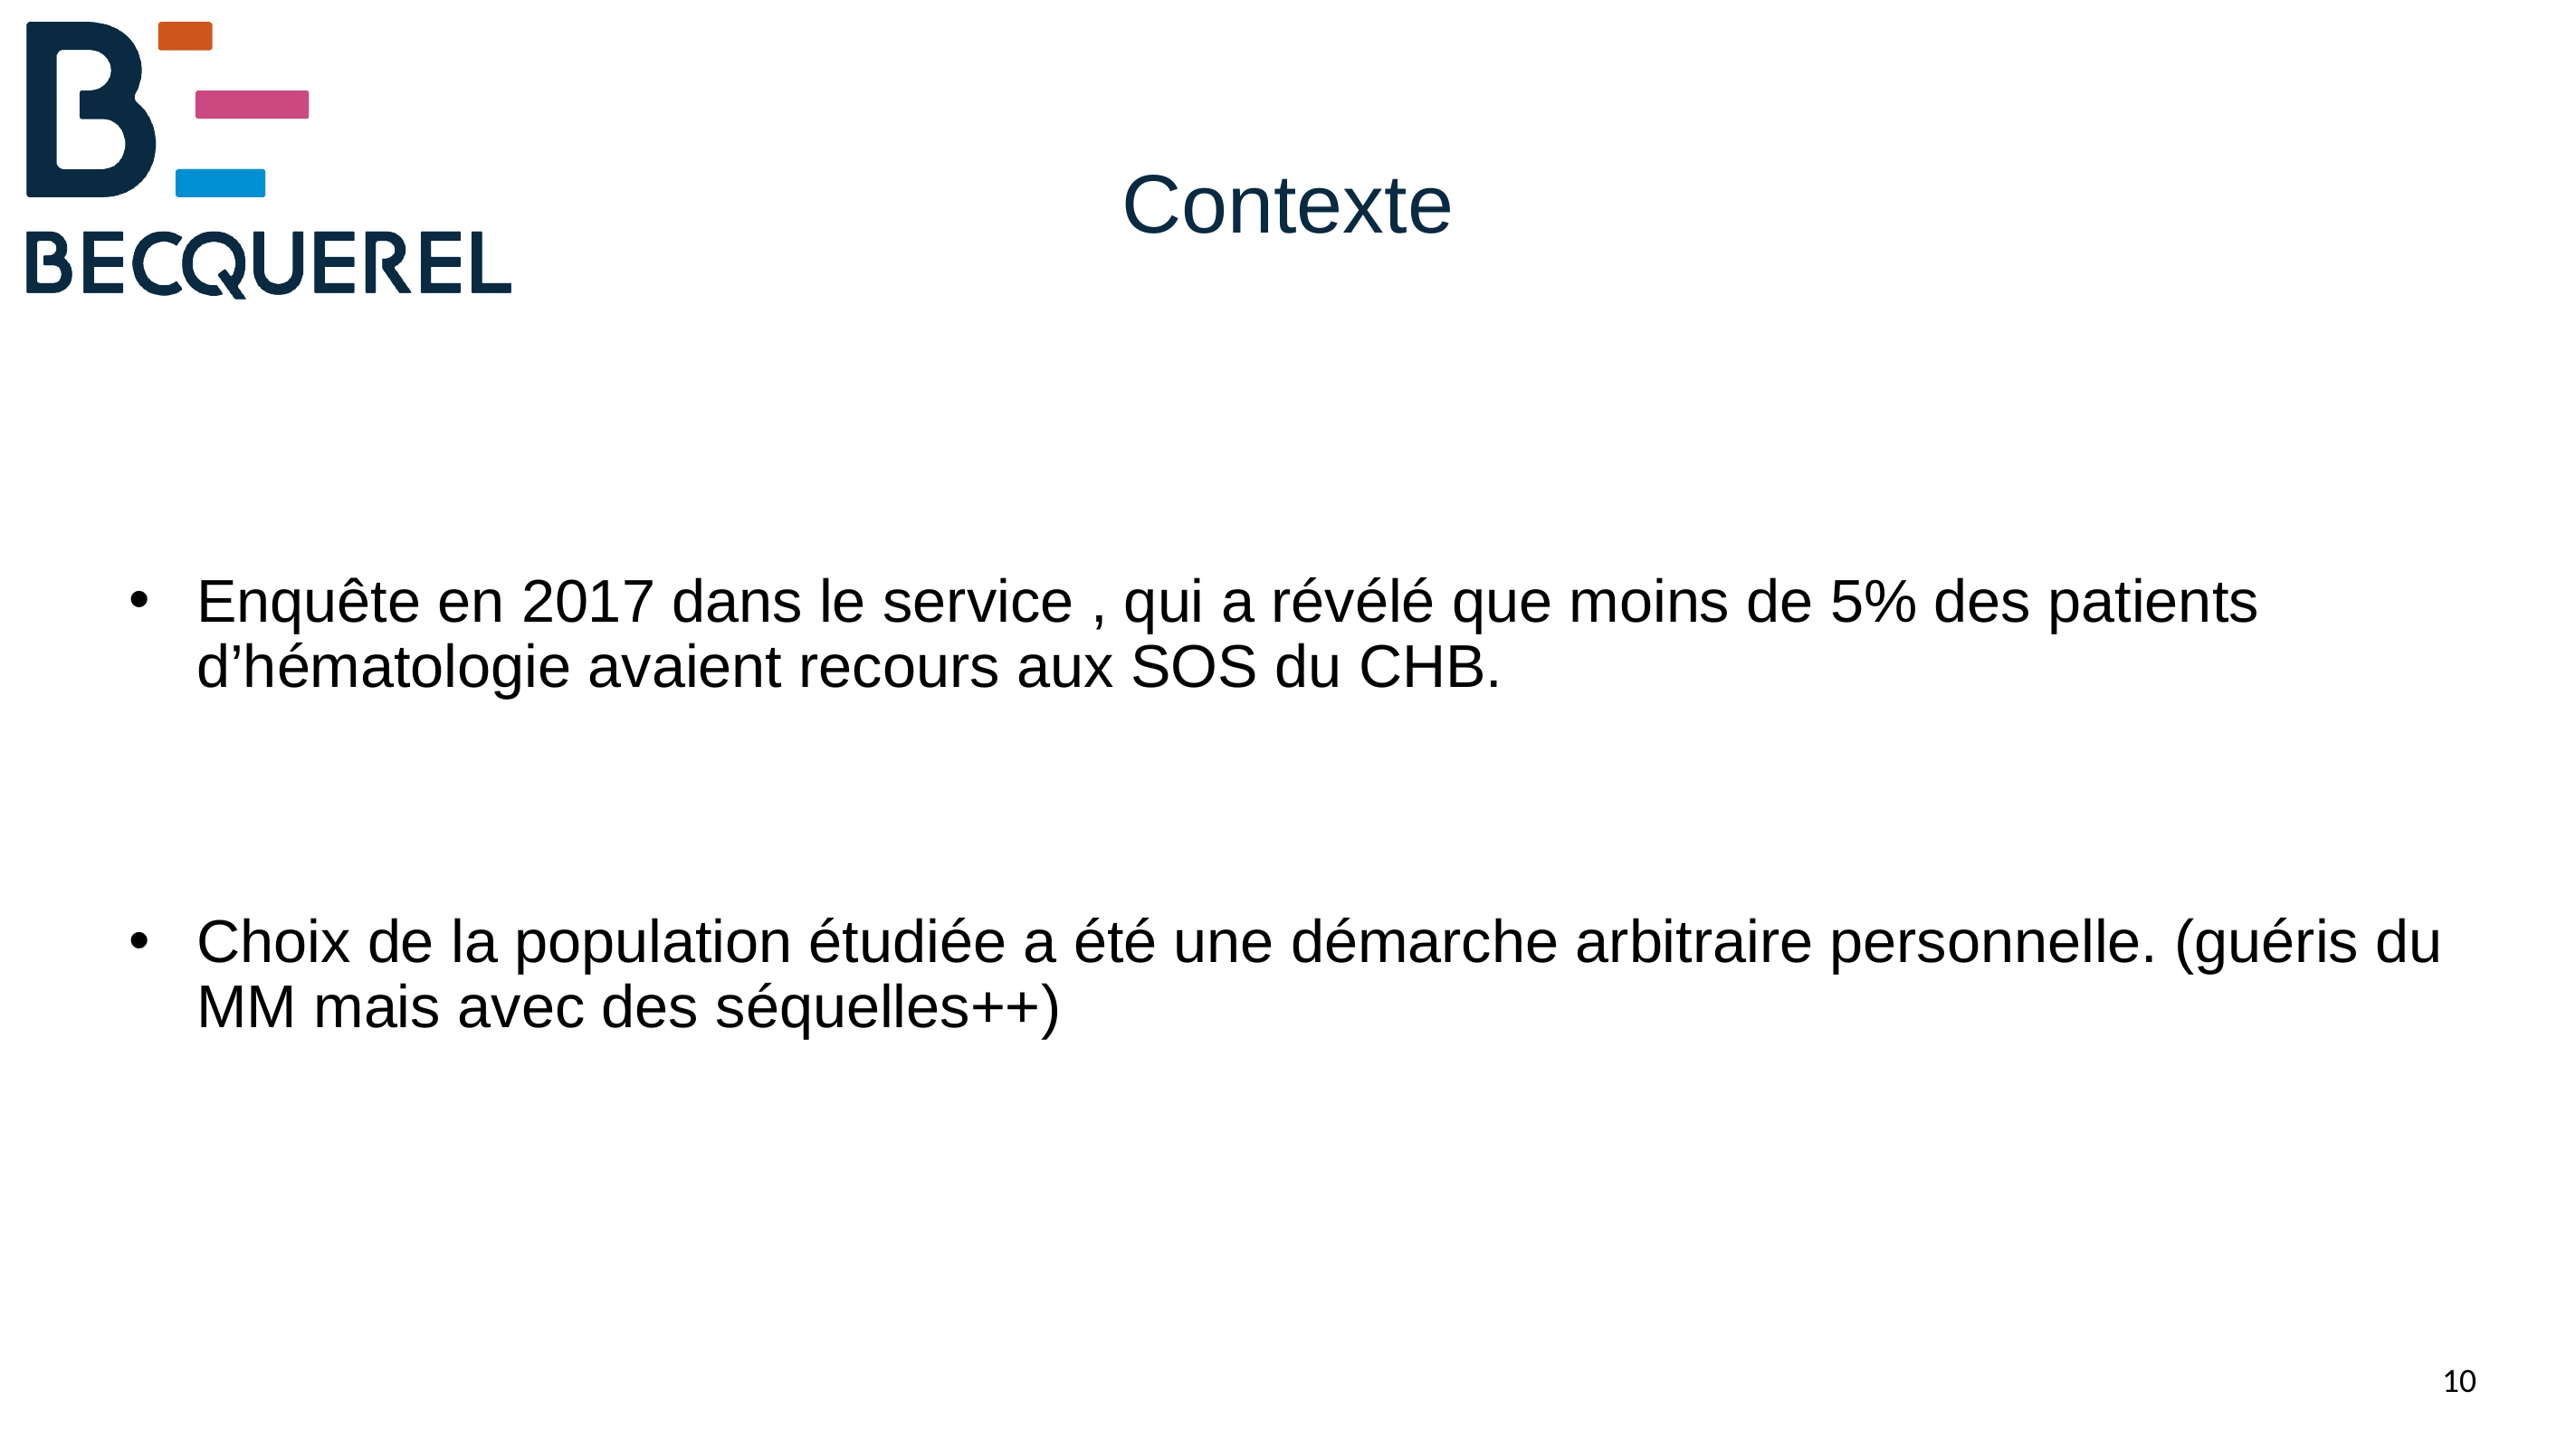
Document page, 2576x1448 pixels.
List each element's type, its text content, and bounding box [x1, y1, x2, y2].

text_box 10 [2436, 1358, 2555, 1394]
list Enquête en 2017 dans le service , qui a révélé que moins de 5% des patients d’hématologie avaient recours aux SOS du CHB. Choix de la population étudiée a été une démarche arbitraire personnelle. (guéris du MM mais avec des séquelles++) [129, 361, 2447, 1318]
title Contexte [129, 84, 2447, 327]
picture [26, 22, 511, 300]
